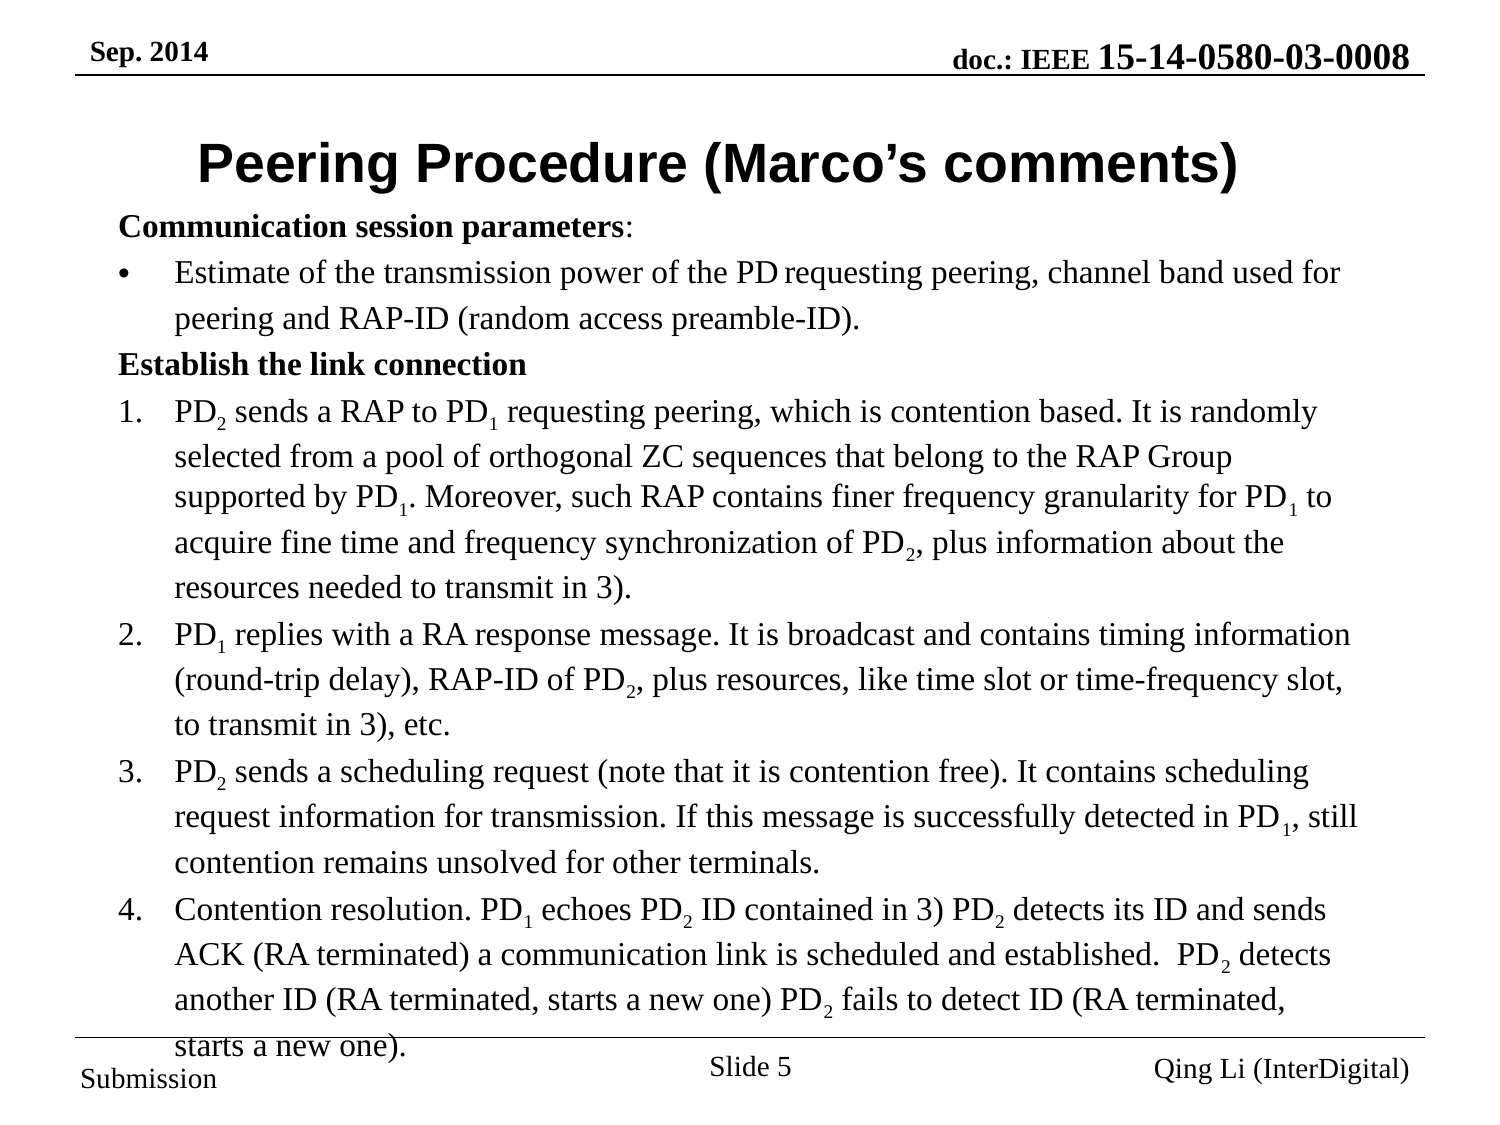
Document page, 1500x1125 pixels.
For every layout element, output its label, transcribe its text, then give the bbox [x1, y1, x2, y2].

list Communication session parameters: Estimate of the transmission power of the PD requesting peering, channel band used for peering and RAP-ID (random access preamble-ID). Establish the link connection PD2 sends a RAP to PD1 requesting peering, which is contention based. It is randomly selected from a pool of orthogonal ZC sequences that belong to the RAP Group supported by PD1. Moreover, such RAP contains finer frequency granularity for PD1 to acquire fine time and frequency synchronization of PD2, plus information about the resources needed to transmit in 3). PD1 replies with a RA response message. It is broadcast and contains timing information (round-trip delay), RAP-ID of PD2, plus resources, like time slot or time-frequency slot, to transmit in 3), etc. PD2 sends a scheduling request (note that it is contention free). It contains scheduling request information for transmission. If this message is successfully detected in PD1, still contention remains unsolved for other terminals. Contention resolution. PD1 echoes PD2 ID contained in 3) PD2 detects its ID and sends ACK (RA terminated) a communication link is scheduled and established. PD2 detects another ID (RA terminated, starts a new one) PD2 fails to detect ID (RA terminated, starts a new one). [103, 196, 1376, 1012]
title Peering Procedure (Marco’s comments) [183, 90, 1306, 196]
